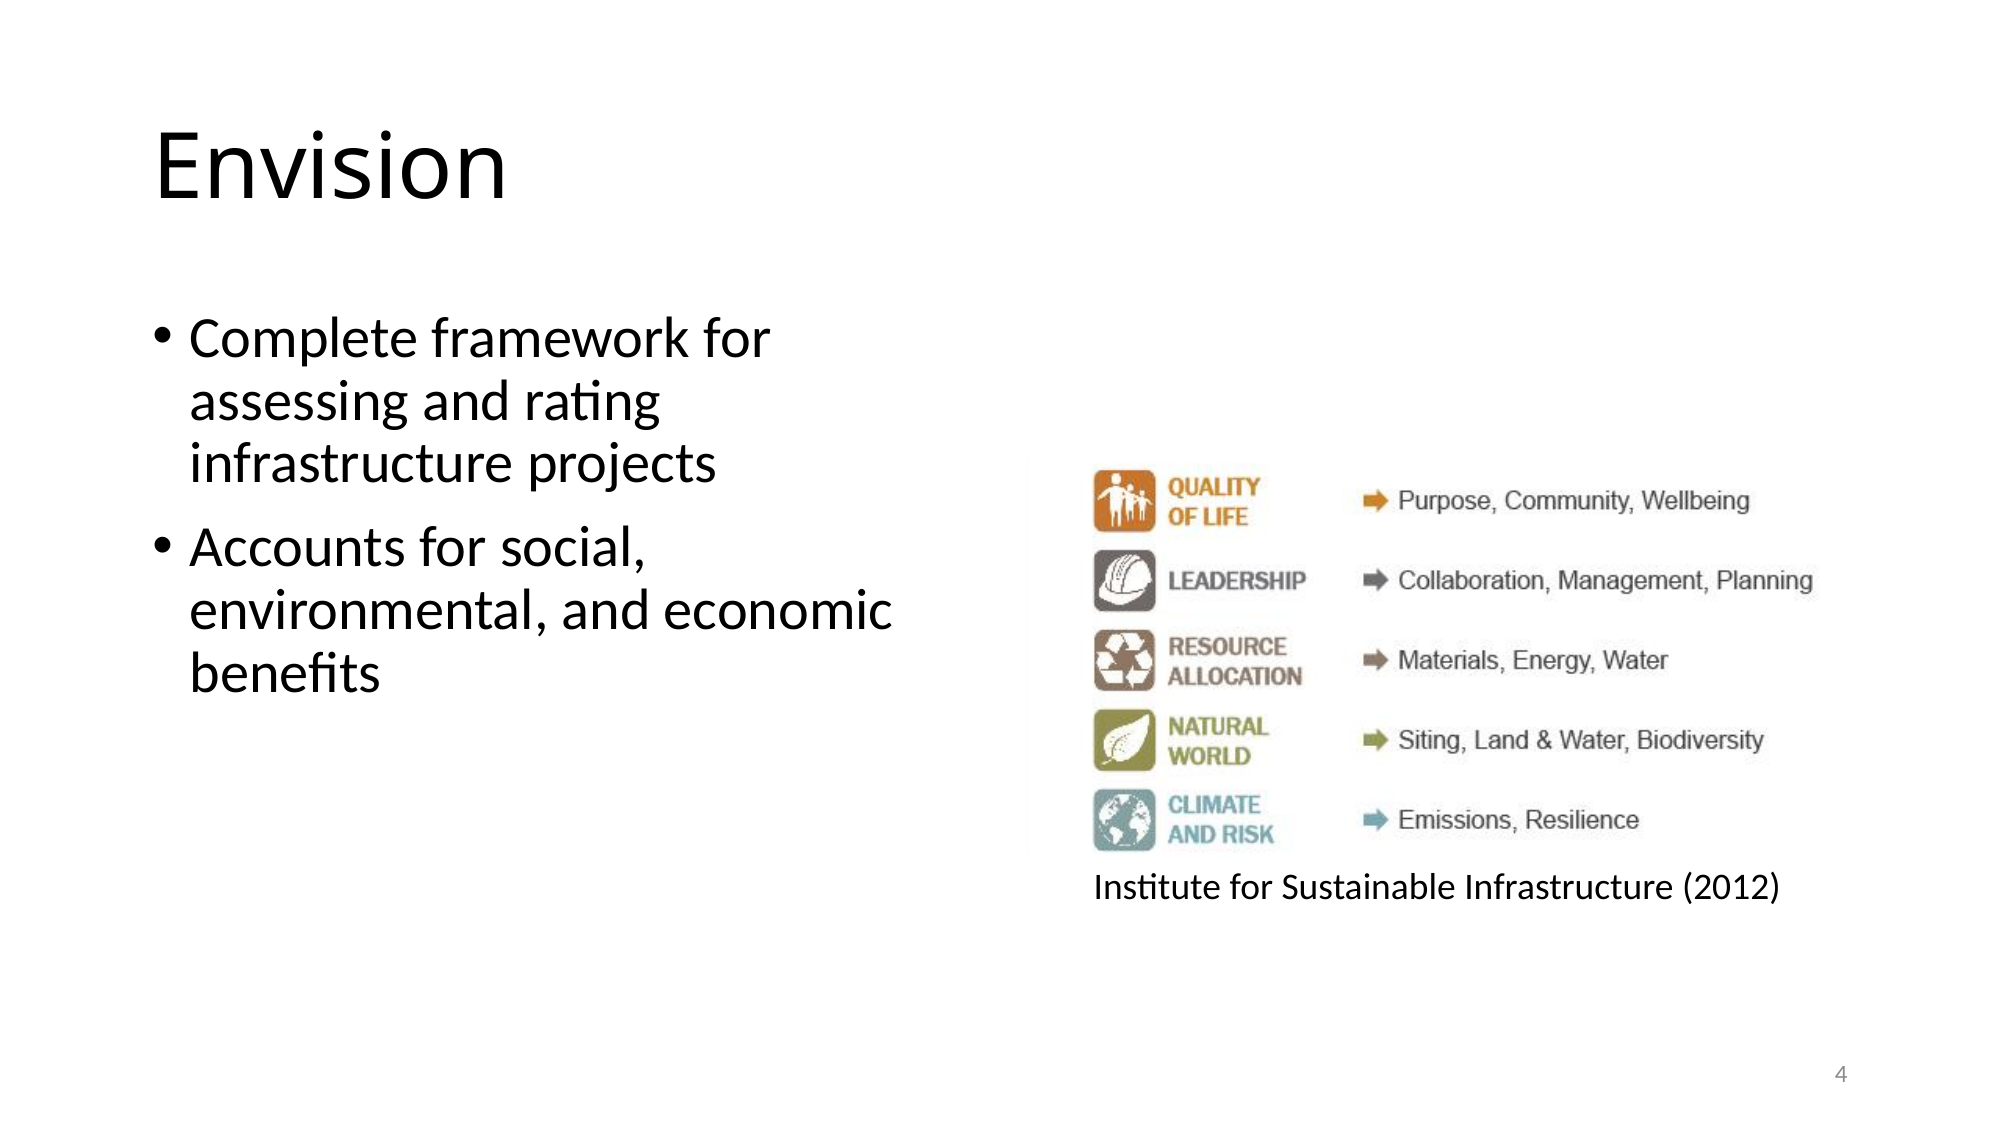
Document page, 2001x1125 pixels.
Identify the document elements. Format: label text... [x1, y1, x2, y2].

list Complete framework for assessing and rating infrastructure projects Accounts for social, environmental, and economic benefits [137, 299, 988, 1014]
slide_number 4 [1412, 1042, 1863, 1103]
text_box Institute for Sustainable Infrastructure (2012) [1025, 855, 1850, 915]
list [1025, 457, 1850, 855]
title Envision [137, 59, 1863, 278]
